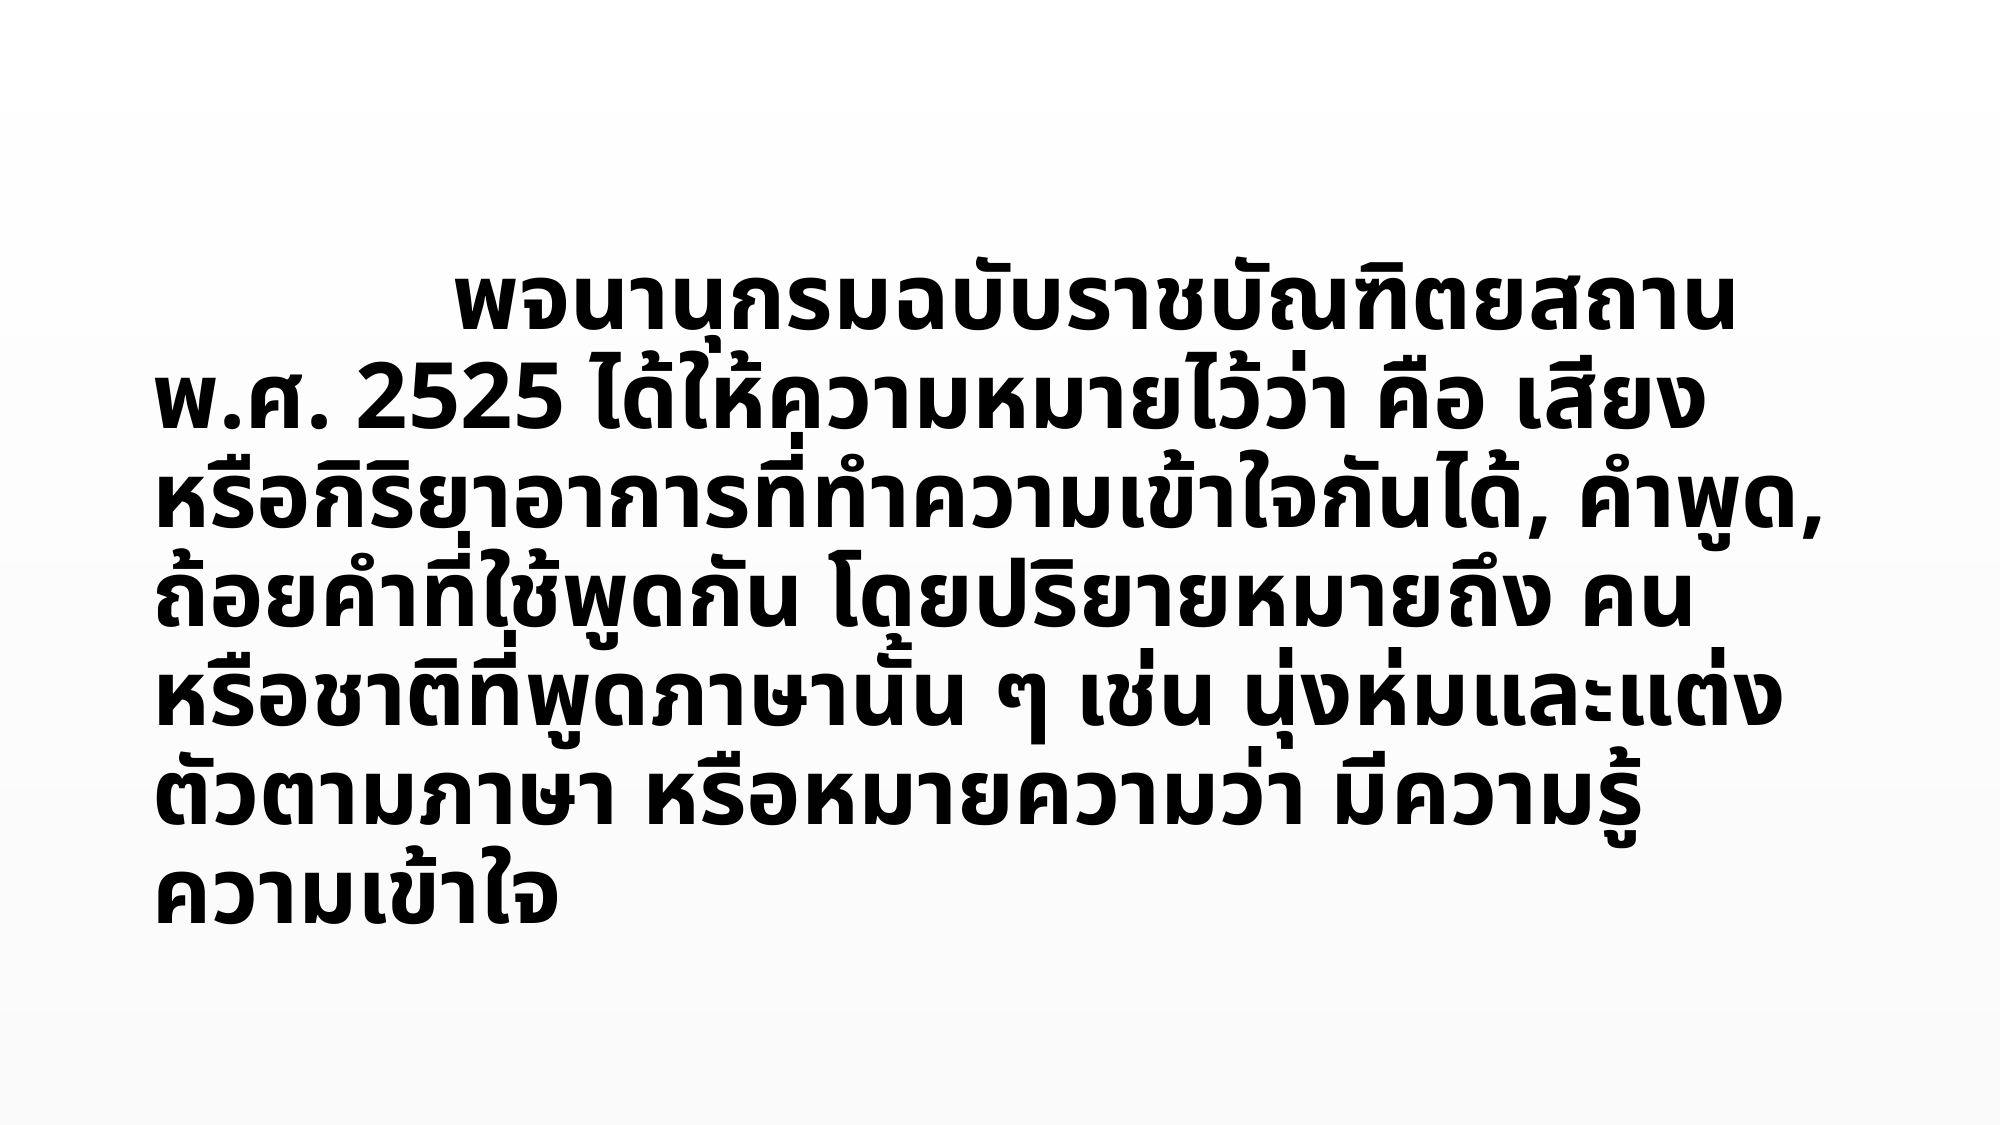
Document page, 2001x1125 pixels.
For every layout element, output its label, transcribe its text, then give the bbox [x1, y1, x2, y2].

list พจนานุกรมฉบับราชบัณฑิตยสถาน พ.ศ. 2525 ได้ให้ความหมายไว้ว่า คือ เสียงหรือกิริยาอาการที่ทำความเข้าใจกันได้, คำพูด, ถ้อยคำที่ใช้พูดกัน โดยปริยายหมายถึง คนหรือชาติที่พูดภาษานั้น ๆ เช่น นุ่งห่มและแต่งตัวตามภาษา หรือหมายความว่า มีความรู้ ความเข้าใจ [137, 112, 1863, 1014]
